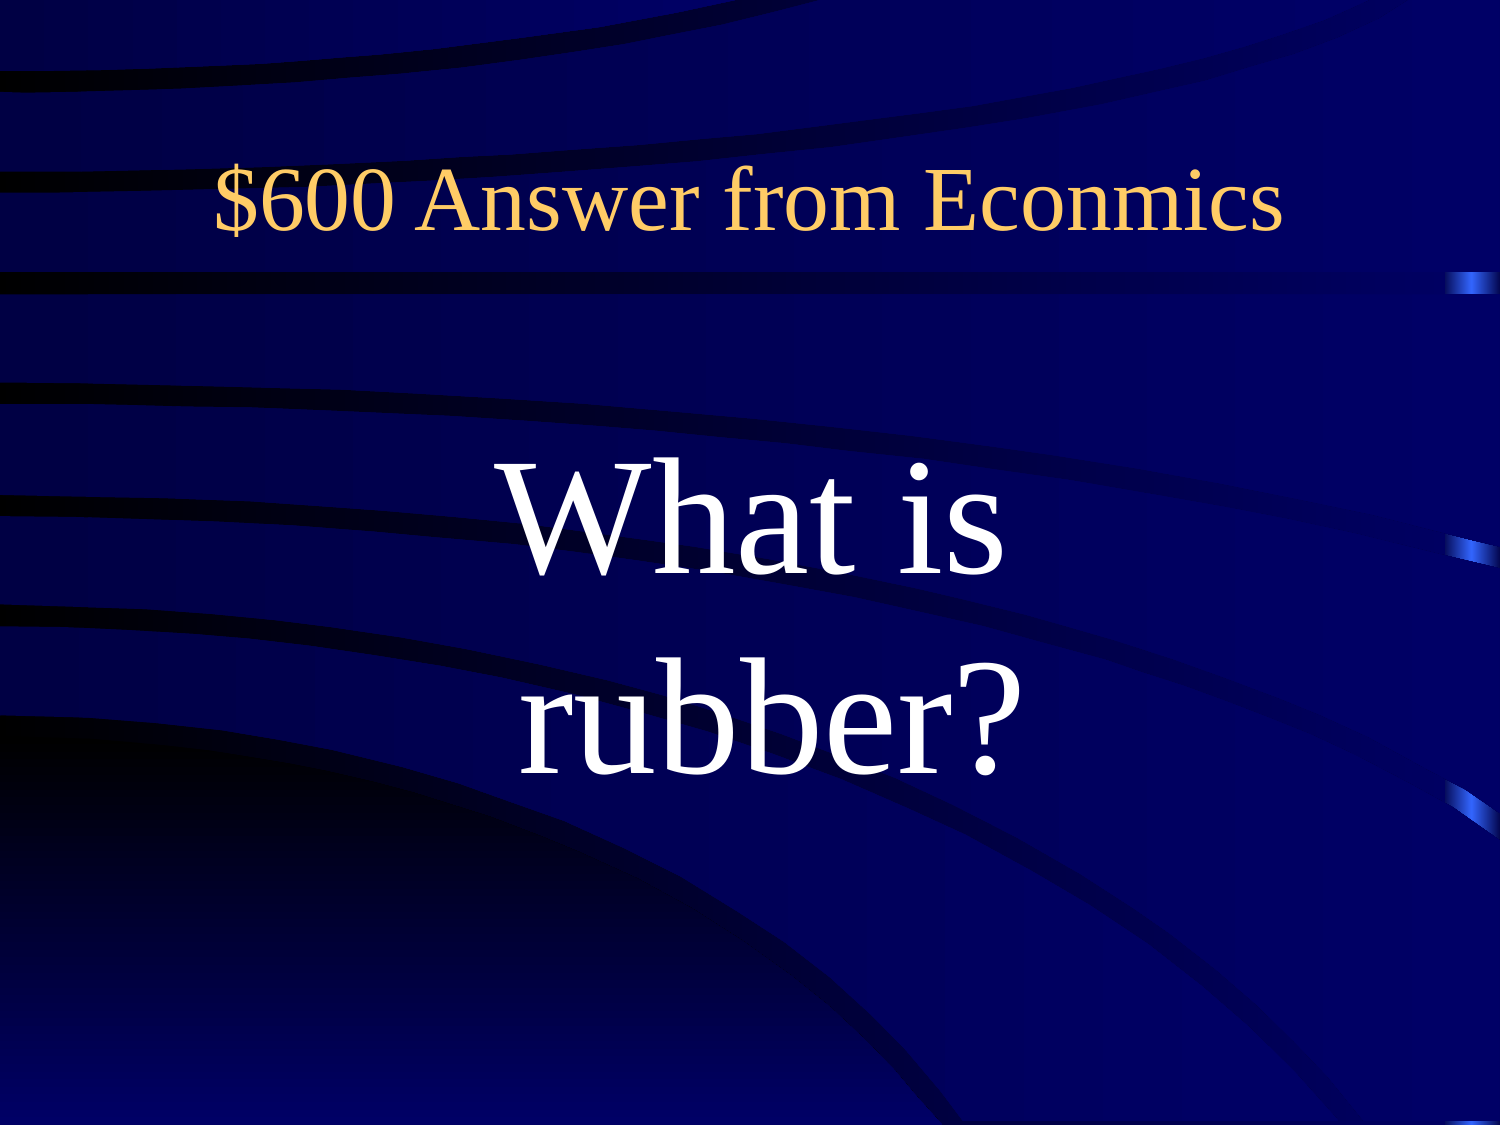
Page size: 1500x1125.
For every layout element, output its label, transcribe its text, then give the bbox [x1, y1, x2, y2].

title $600 Answer from Econmics [112, 99, 1388, 288]
text_box What is rubber? [461, 399, 1043, 815]
